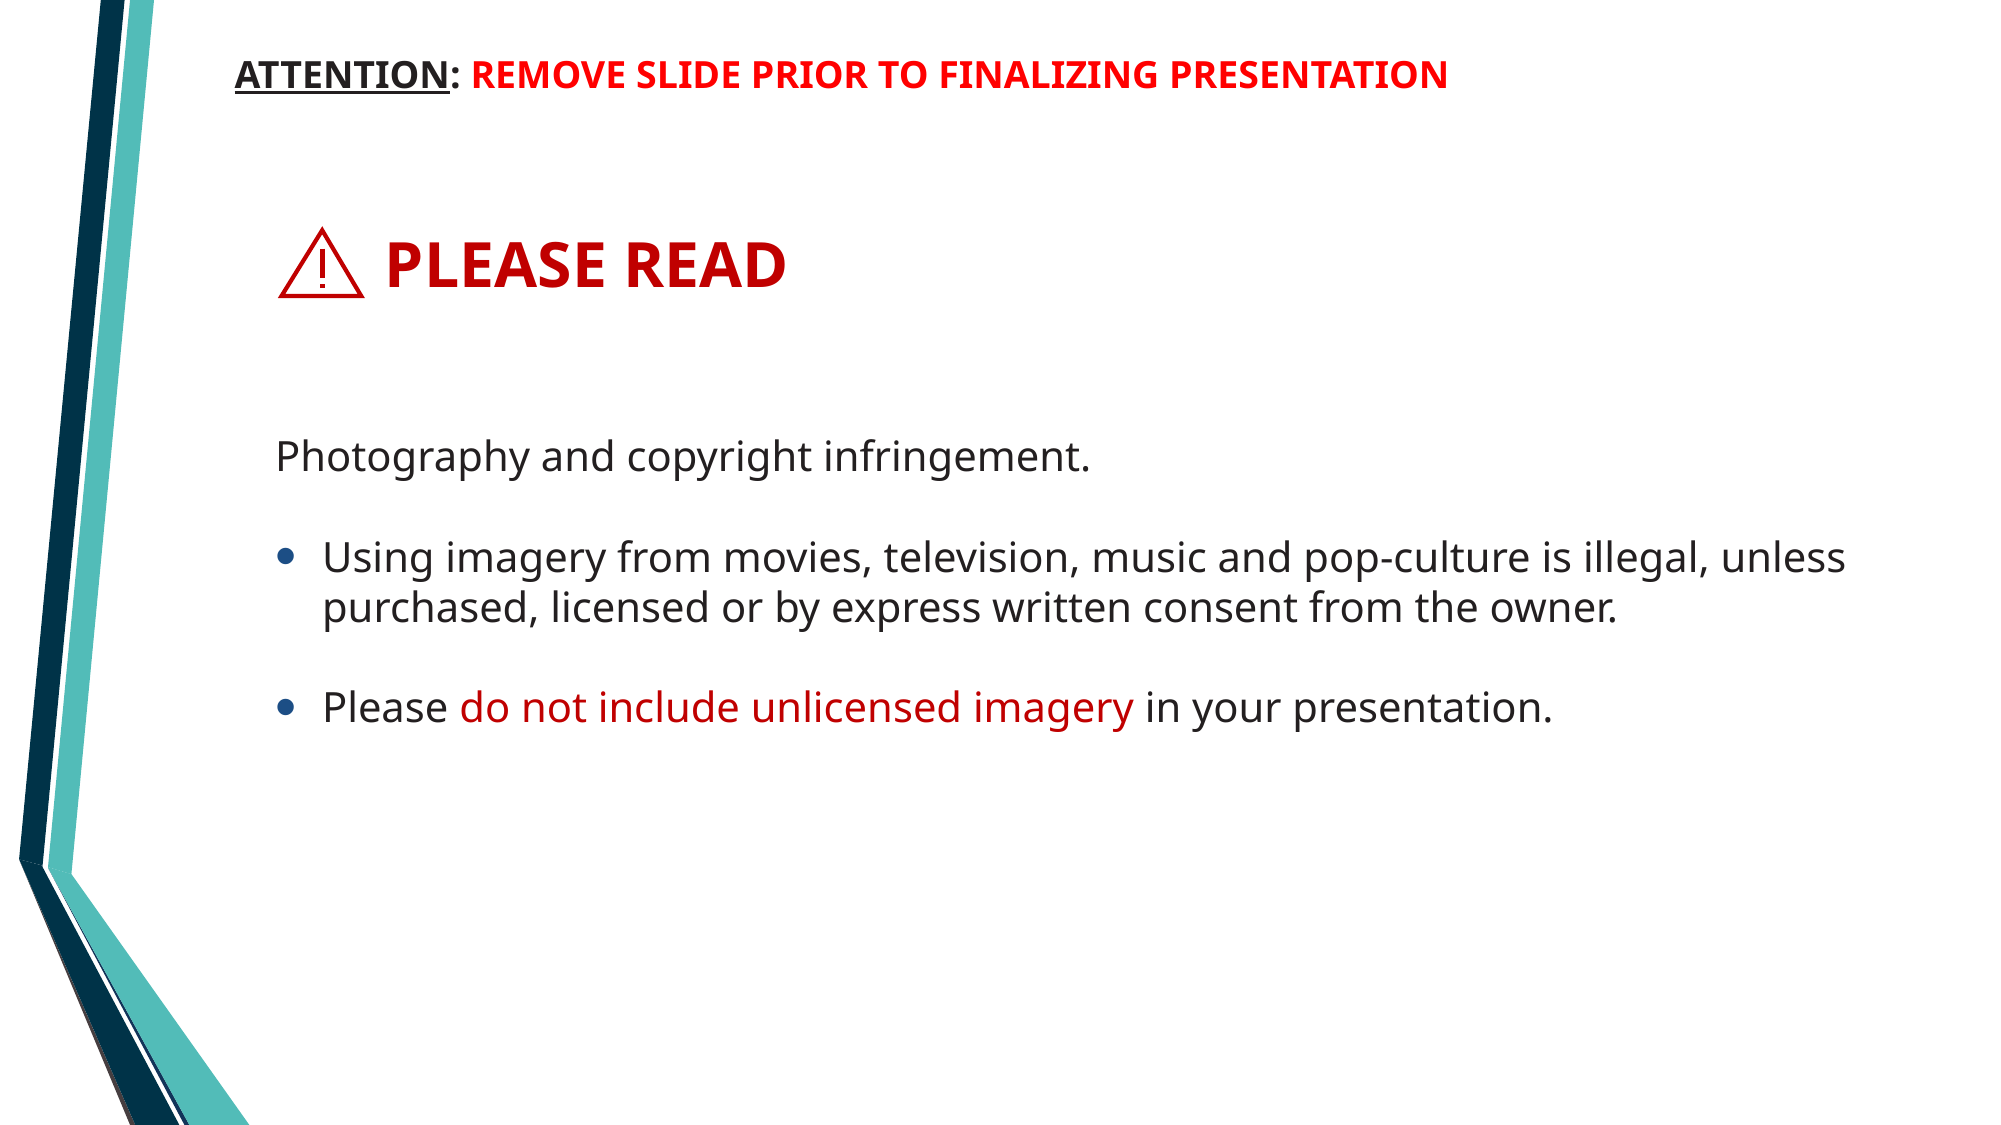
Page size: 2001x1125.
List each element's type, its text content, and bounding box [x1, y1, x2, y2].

text_box ATTENTION: REMOVE SLIDE PRIOR TO FINALIZING PRESENTATION [219, 43, 1465, 104]
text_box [281, 217, 800, 309]
text_box Photography and copyright infringement. Using imagery from movies, television, music and pop-culture is illegal, unless purchased, licensed or by express written consent from the owner. Please do not include unlicensed imagery in your presentation. [260, 422, 1904, 1070]
